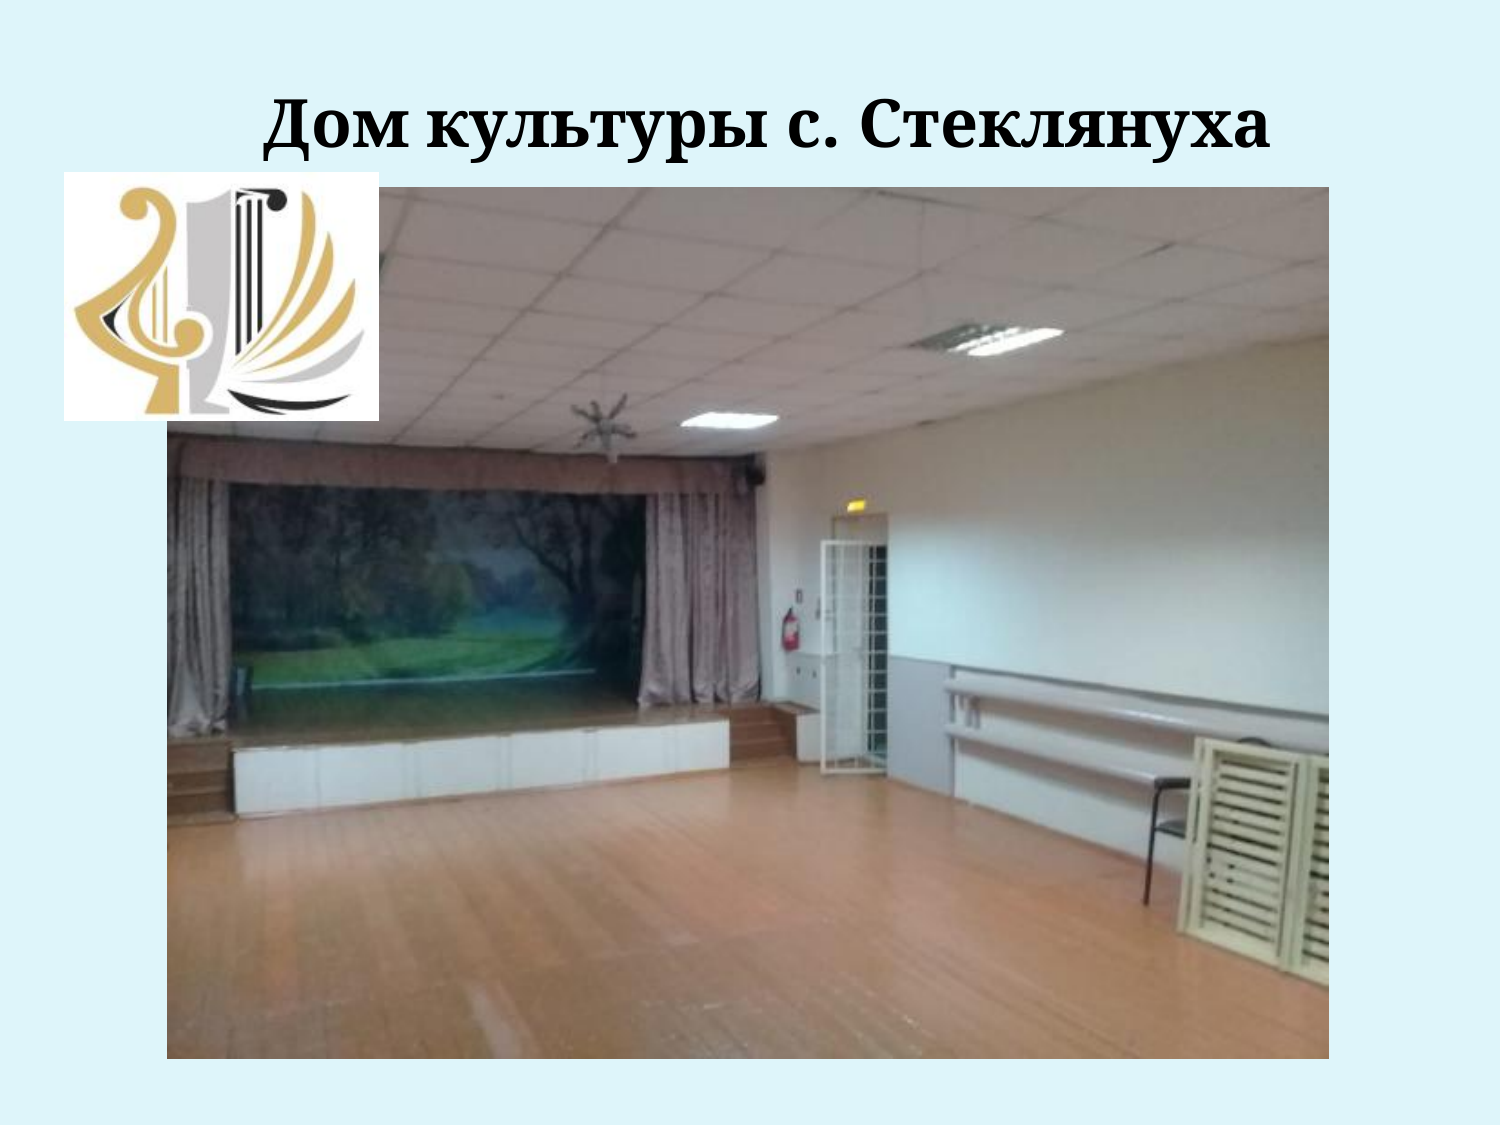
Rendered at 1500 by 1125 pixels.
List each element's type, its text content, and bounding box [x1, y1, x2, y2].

picture [64, 172, 379, 422]
title Дом культуры с. Стеклянуха [112, 45, 1425, 197]
picture [166, 186, 1330, 1060]
